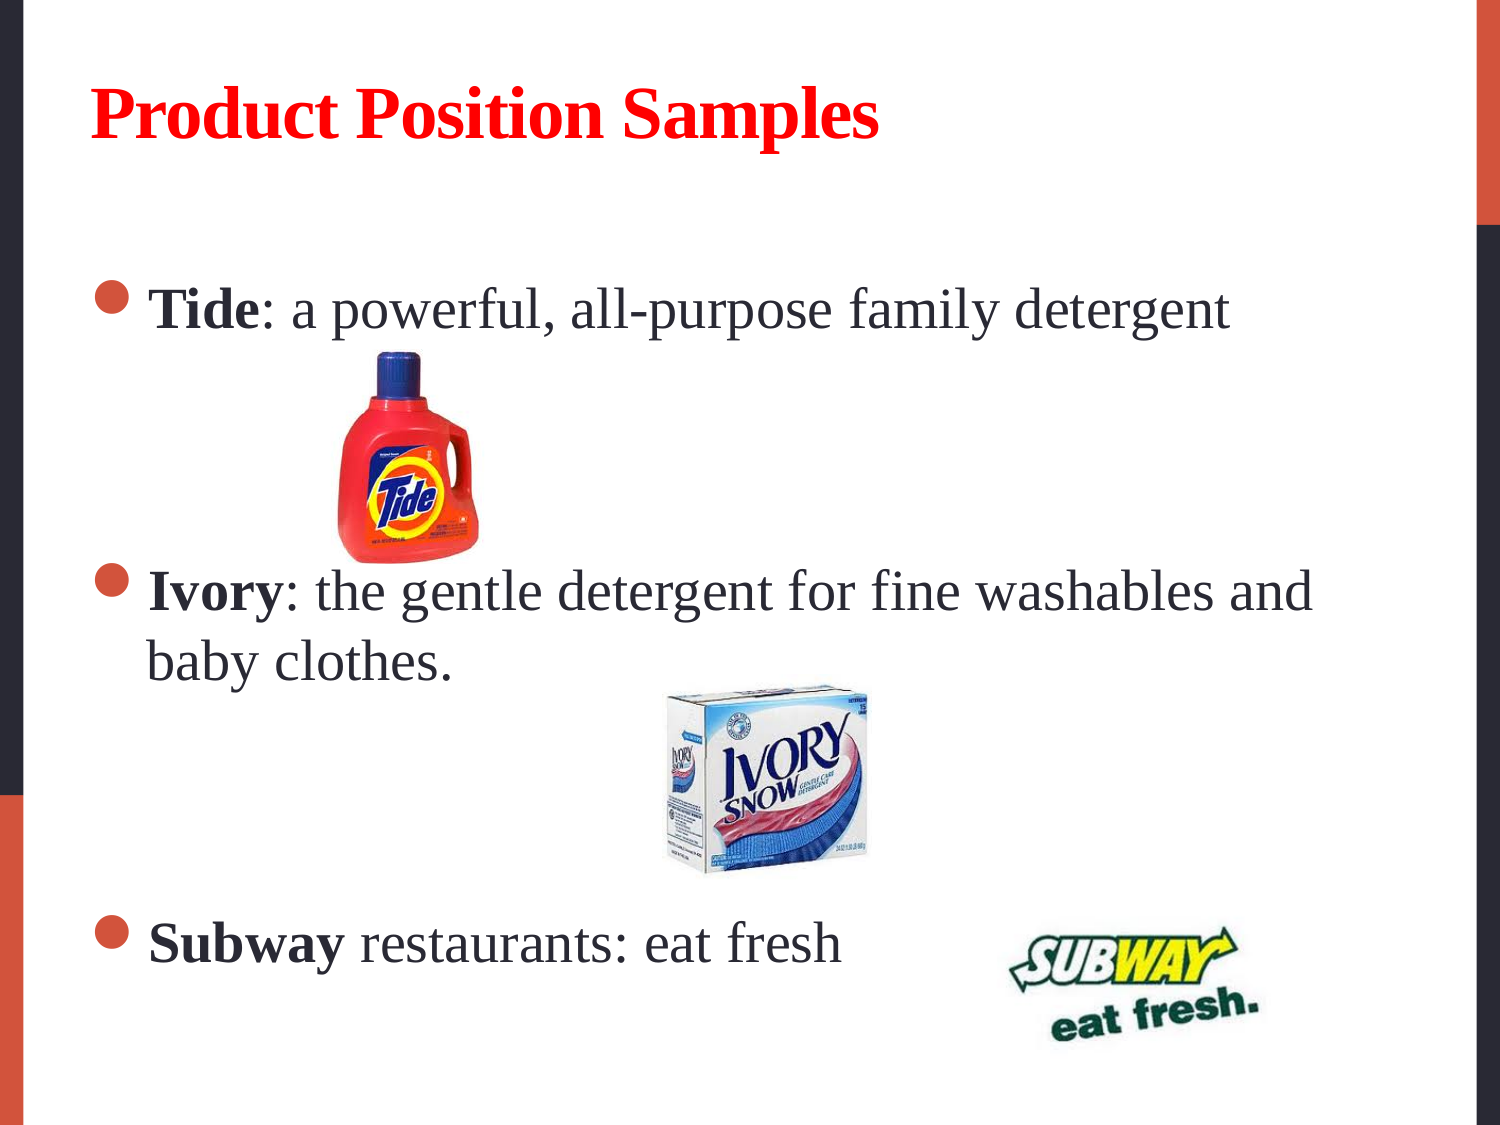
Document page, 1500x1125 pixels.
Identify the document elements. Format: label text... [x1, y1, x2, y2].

picture [299, 349, 515, 565]
picture [961, 899, 1318, 1072]
picture [661, 674, 873, 885]
title Product Position Samples [75, 25, 1223, 161]
list Tide: a powerful, all-purpose family detergent Ivory: the gentle detergent for fine washables and baby clothes. Subway restaurants: eat fresh [75, 262, 1425, 1063]
